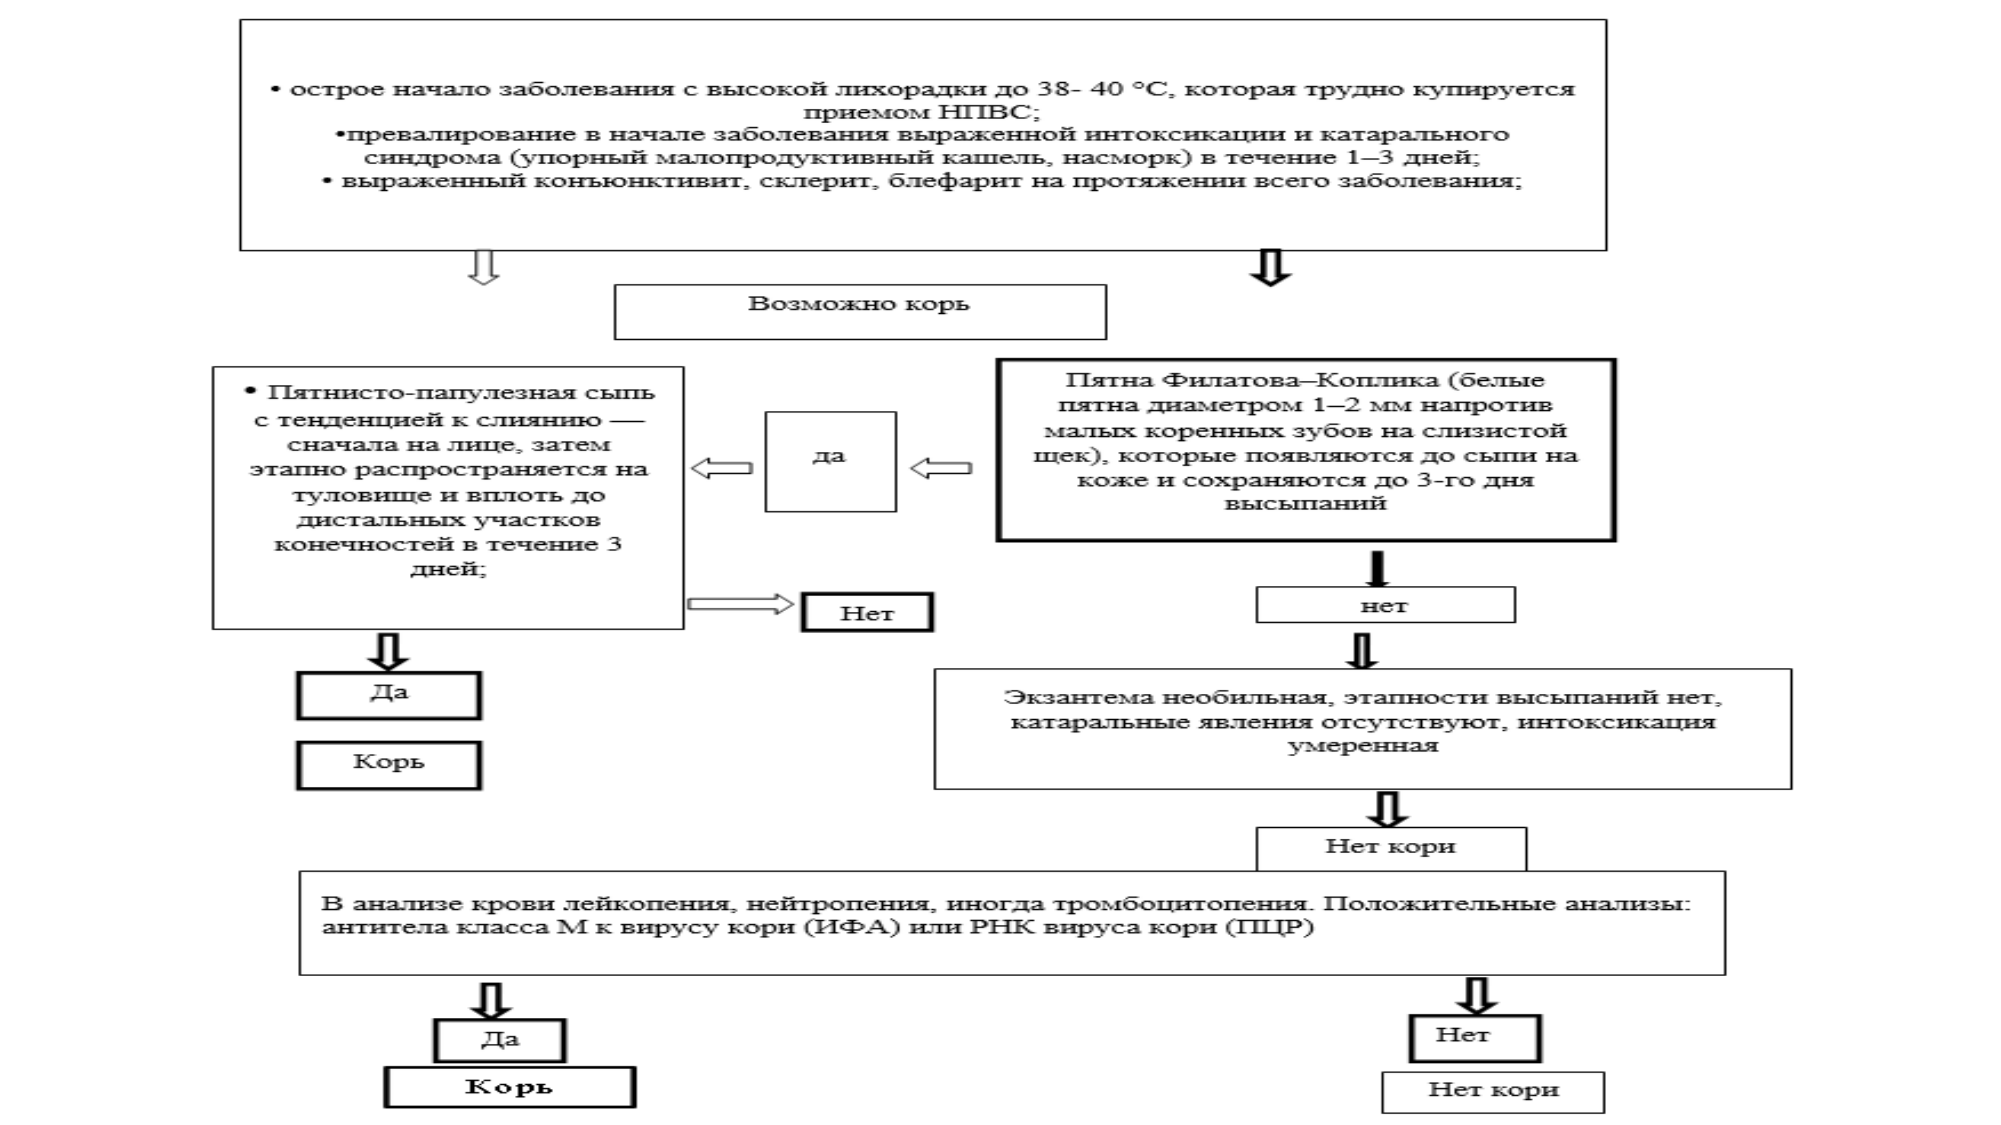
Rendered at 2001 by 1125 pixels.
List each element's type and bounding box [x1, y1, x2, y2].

picture [208, 15, 1807, 1125]
